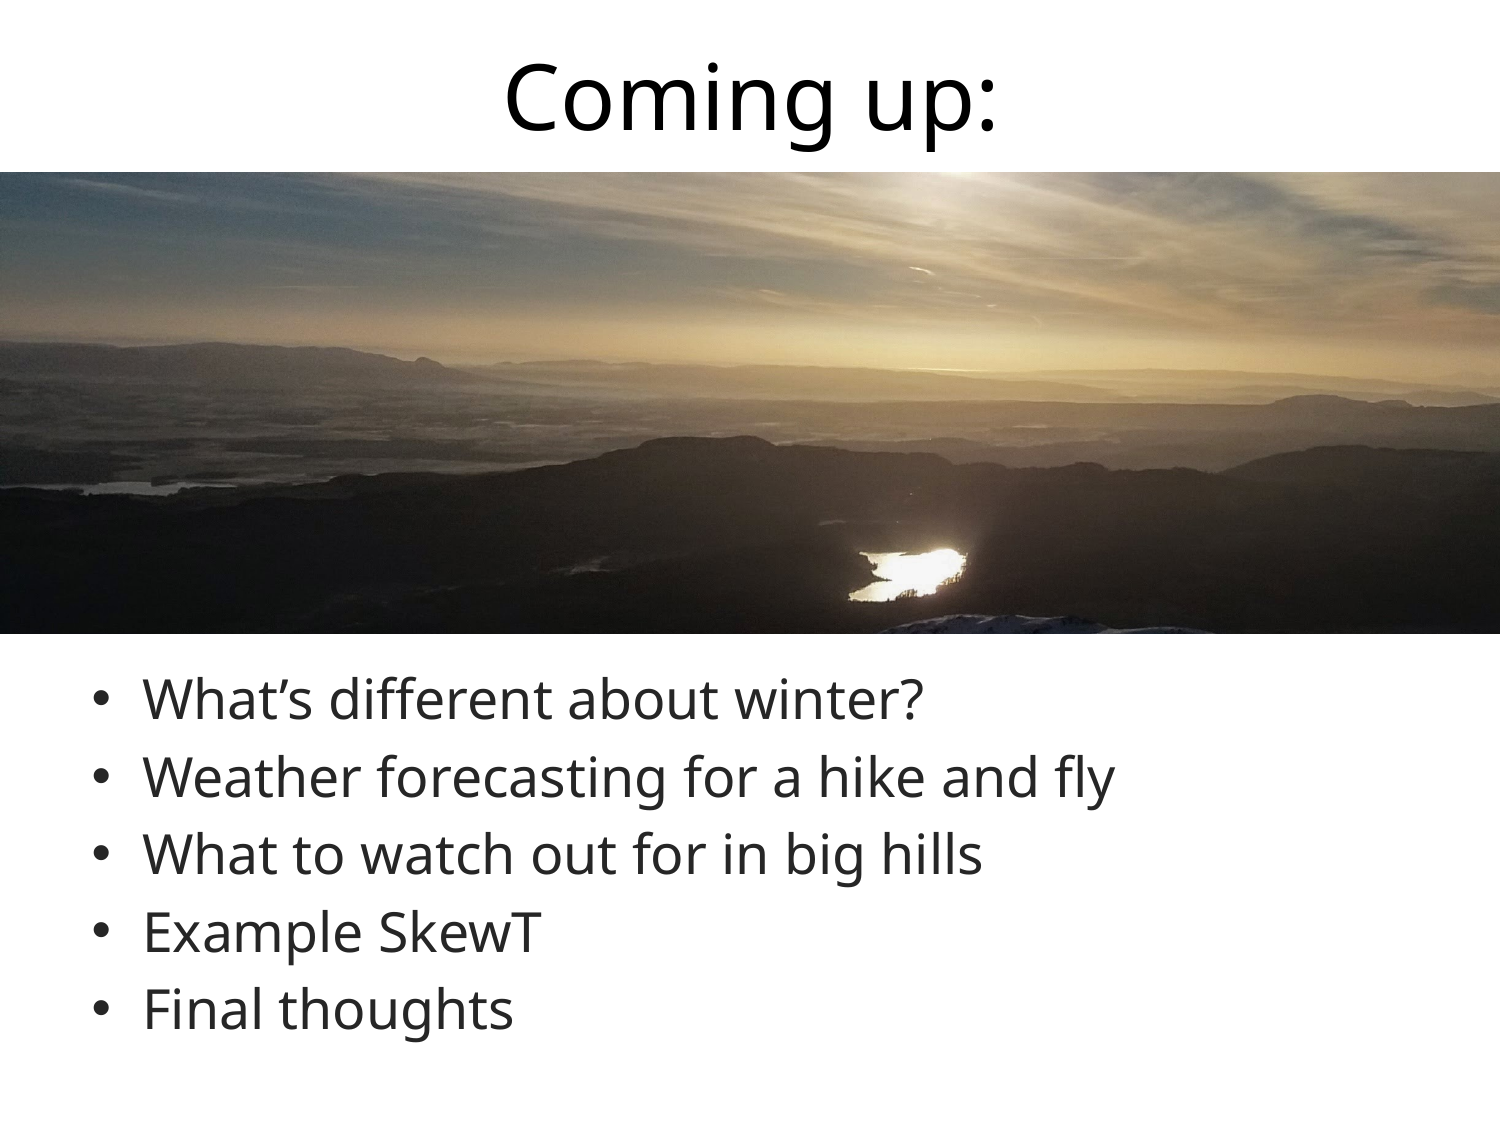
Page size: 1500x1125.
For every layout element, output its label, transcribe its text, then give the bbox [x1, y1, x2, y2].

list What’s different about winter? Weather forecasting for a hike and fly What to watch out for in big hills Example SkewT Final thoughts [76, 656, 1427, 1053]
title Coming up: [76, 0, 1427, 171]
picture [0, 172, 1500, 634]
